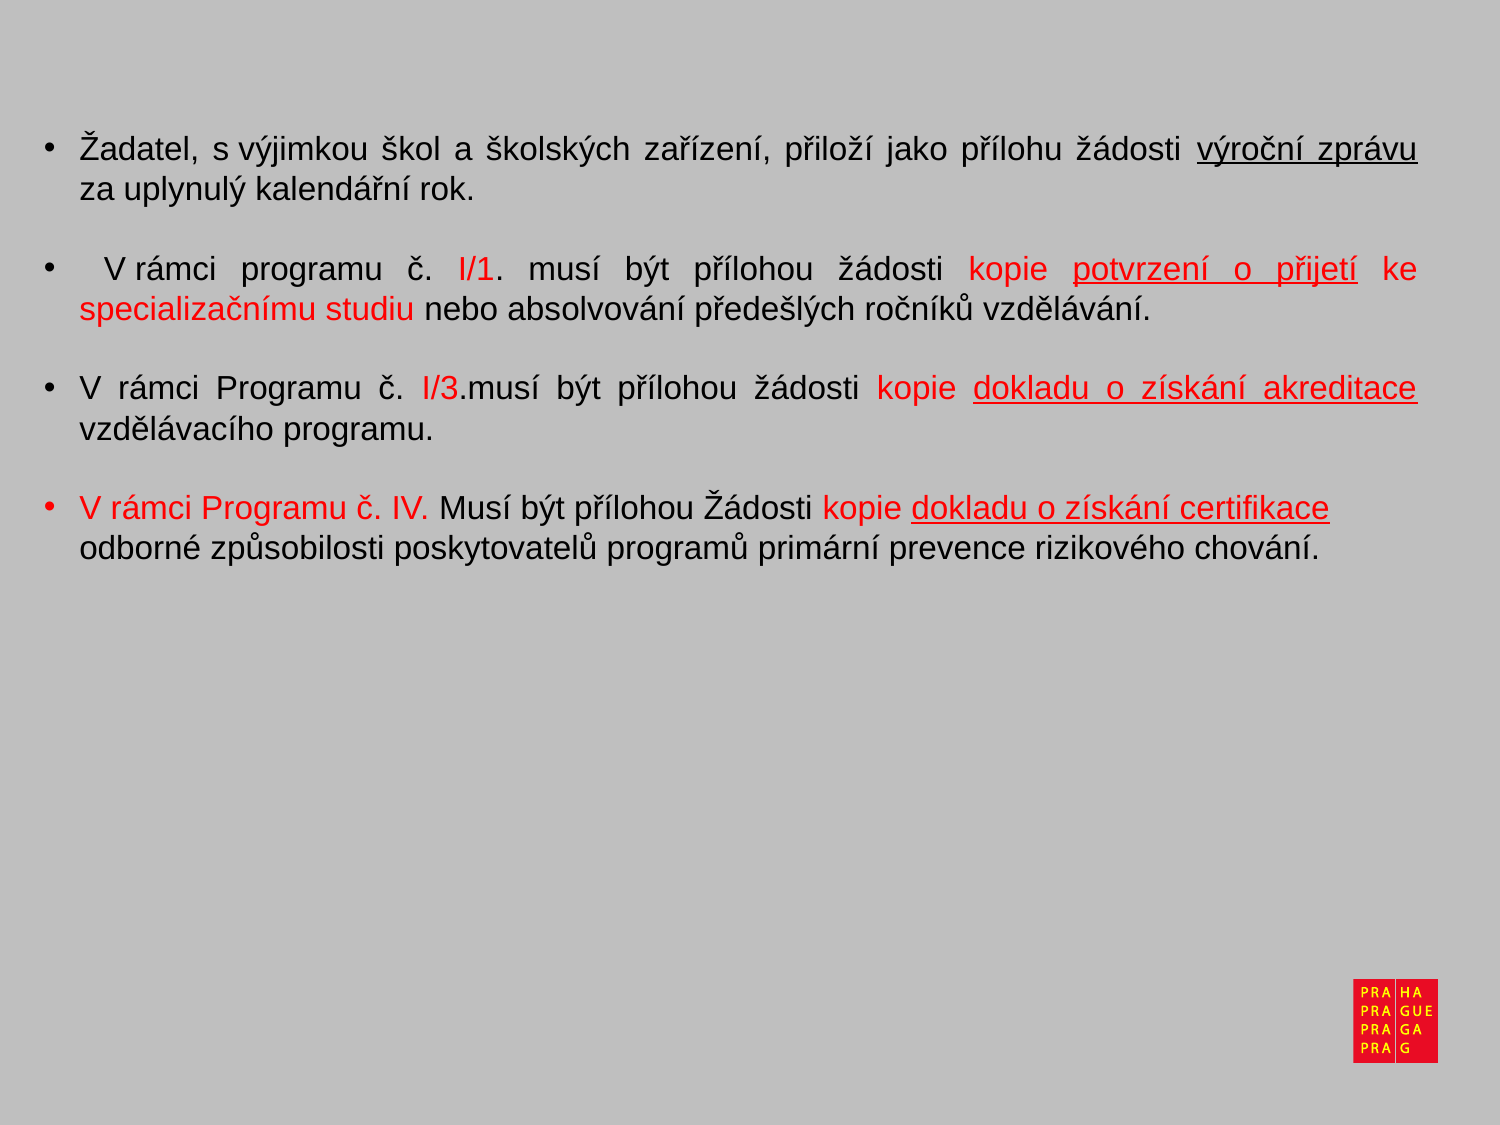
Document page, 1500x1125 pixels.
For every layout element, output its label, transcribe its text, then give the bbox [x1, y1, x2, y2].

list Žadatel, s výjimkou škol a školských zařízení, přiloží jako přílohu žádosti výroční zprávu za uplynulý kalendářní rok. V rámci programu č. I/1. musí být přílohou žádosti kopie potvrzení o přijetí ke specializačnímu studiu nebo absolvování předešlých ročníků vzdělávání. V rámci Programu č. I/3.musí být přílohou žádosti kopie dokladu o získání akreditace vzdělávacího programu. V rámci Programu č. IV. Musí být přílohou Žádosti kopie dokladu o získání certifikace odborné způsobilosti poskytovatelů programů primární prevence rizikového chování. [43, 127, 1418, 802]
